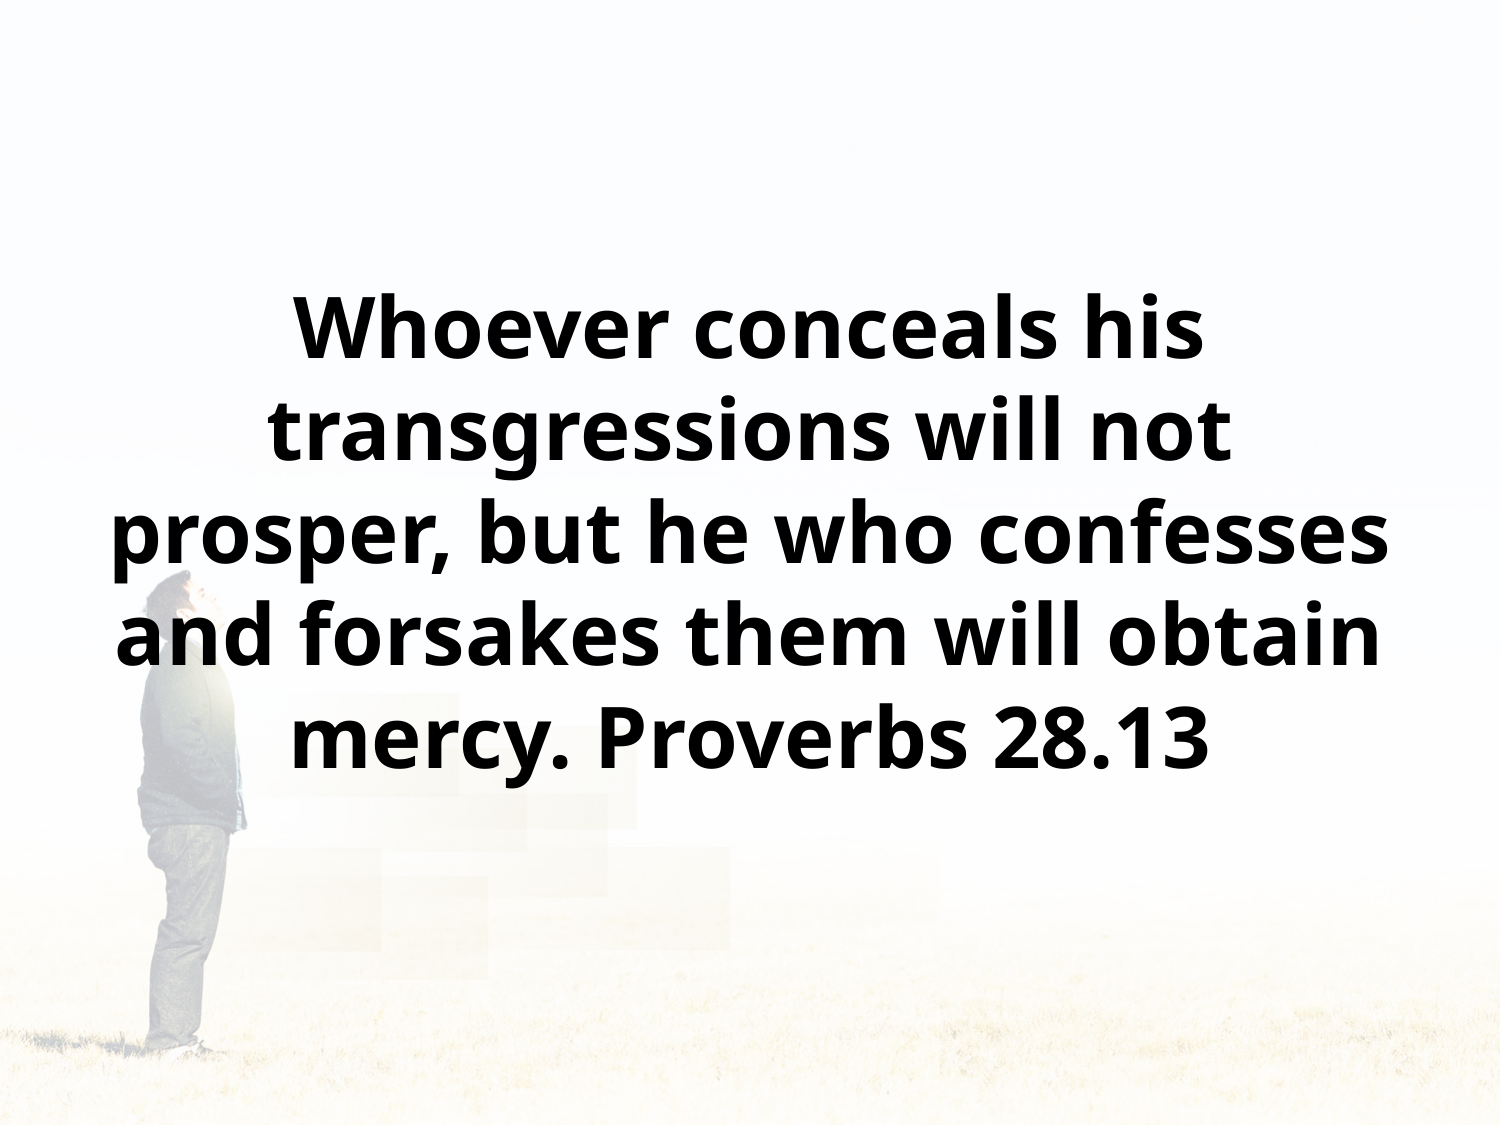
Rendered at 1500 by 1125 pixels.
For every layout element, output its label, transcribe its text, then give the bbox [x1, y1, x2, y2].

list Whoever conceals his transgressions will not prosper, but he who confesses and forsakes them will obtain mercy. Proverbs 28.13 [75, 265, 1425, 860]
